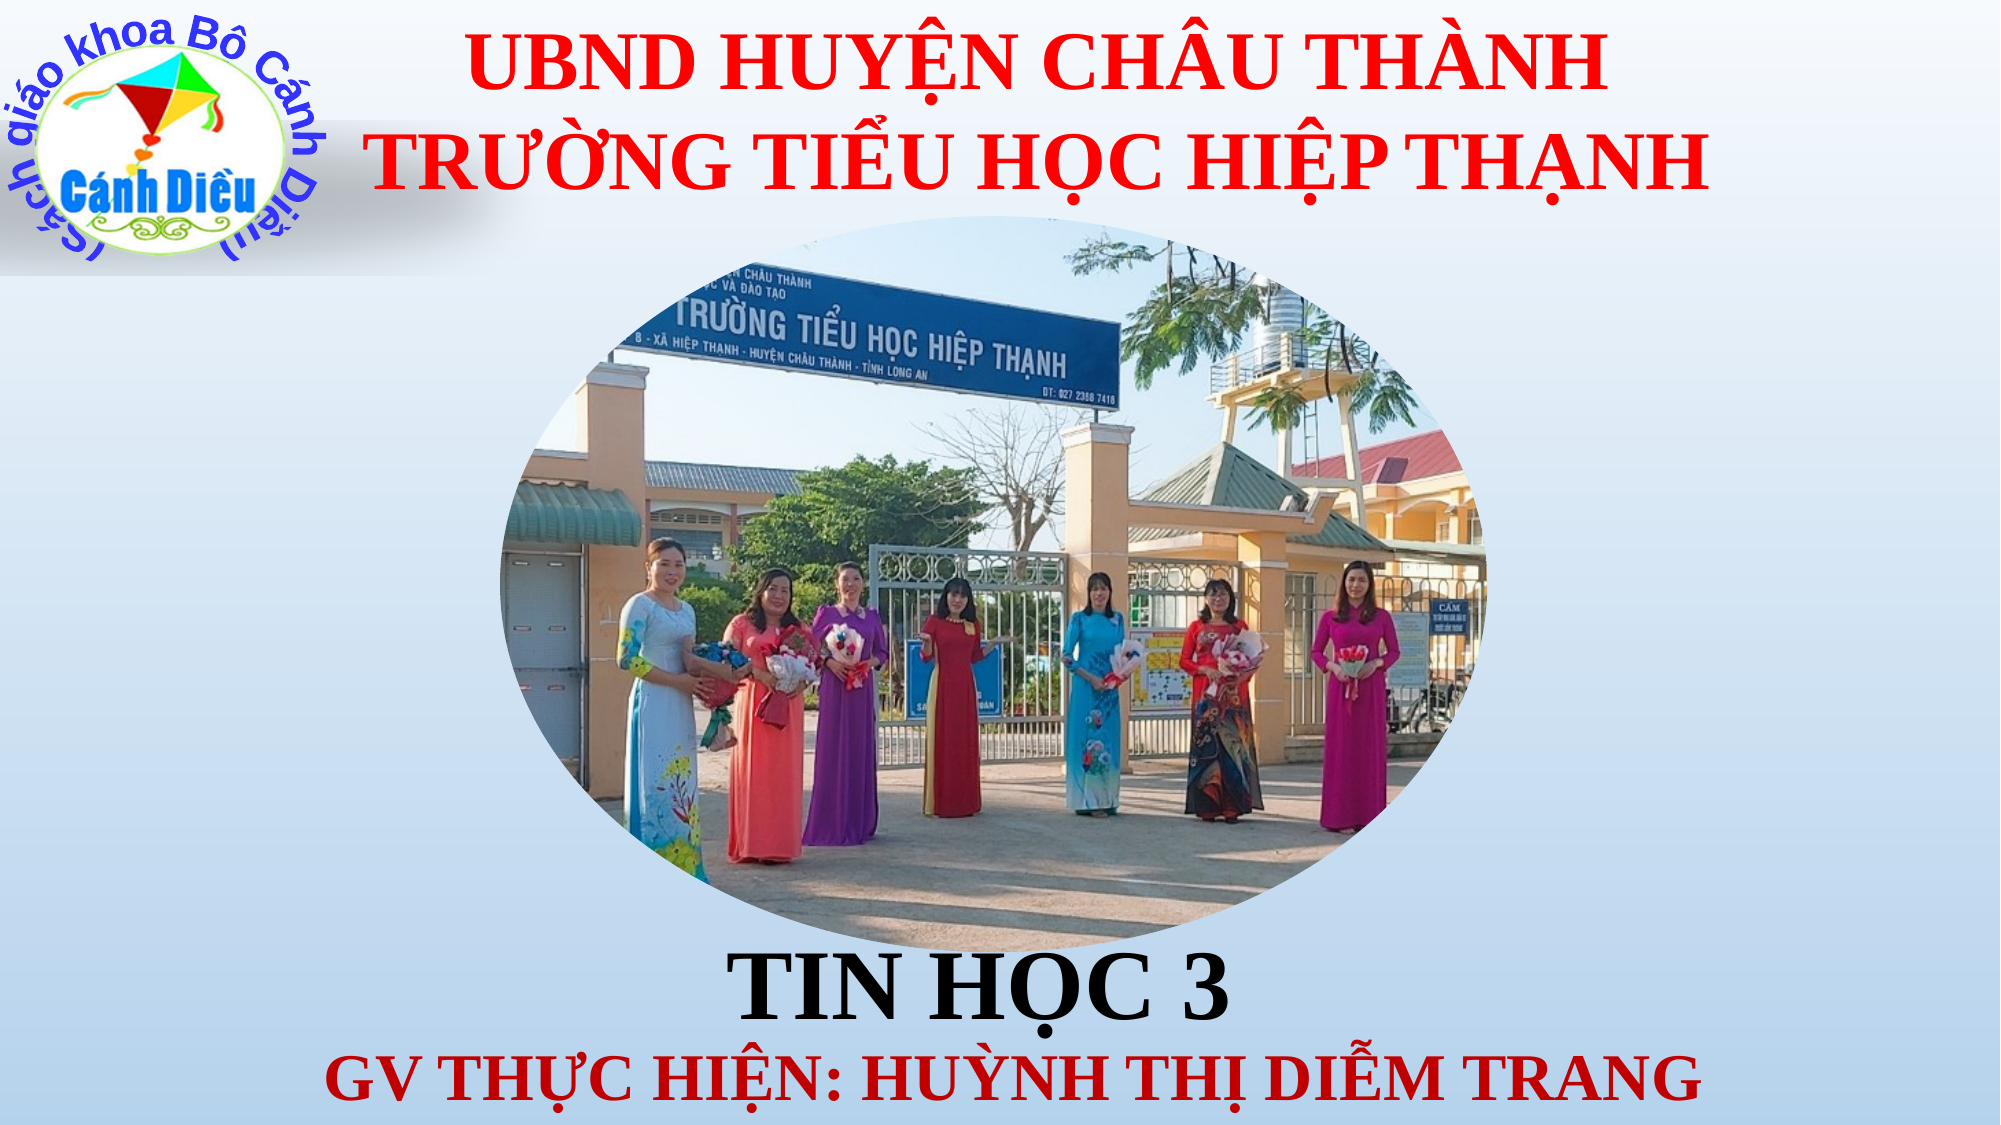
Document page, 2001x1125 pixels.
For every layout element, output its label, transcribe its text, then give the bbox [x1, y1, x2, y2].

text_box GV THỰC HIỆN: HUỲNH THỊ DIỄM TRANG [292, 1025, 1736, 1121]
text_box UBND HUYỆN CHÂU THÀNH TRƯỜNG TIỂU HỌC HIỆP THẠNH [304, 0, 1768, 214]
text_box TIN HỌC 3 [711, 962, 1248, 1047]
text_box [18, 30, 307, 263]
picture [499, 215, 1488, 953]
